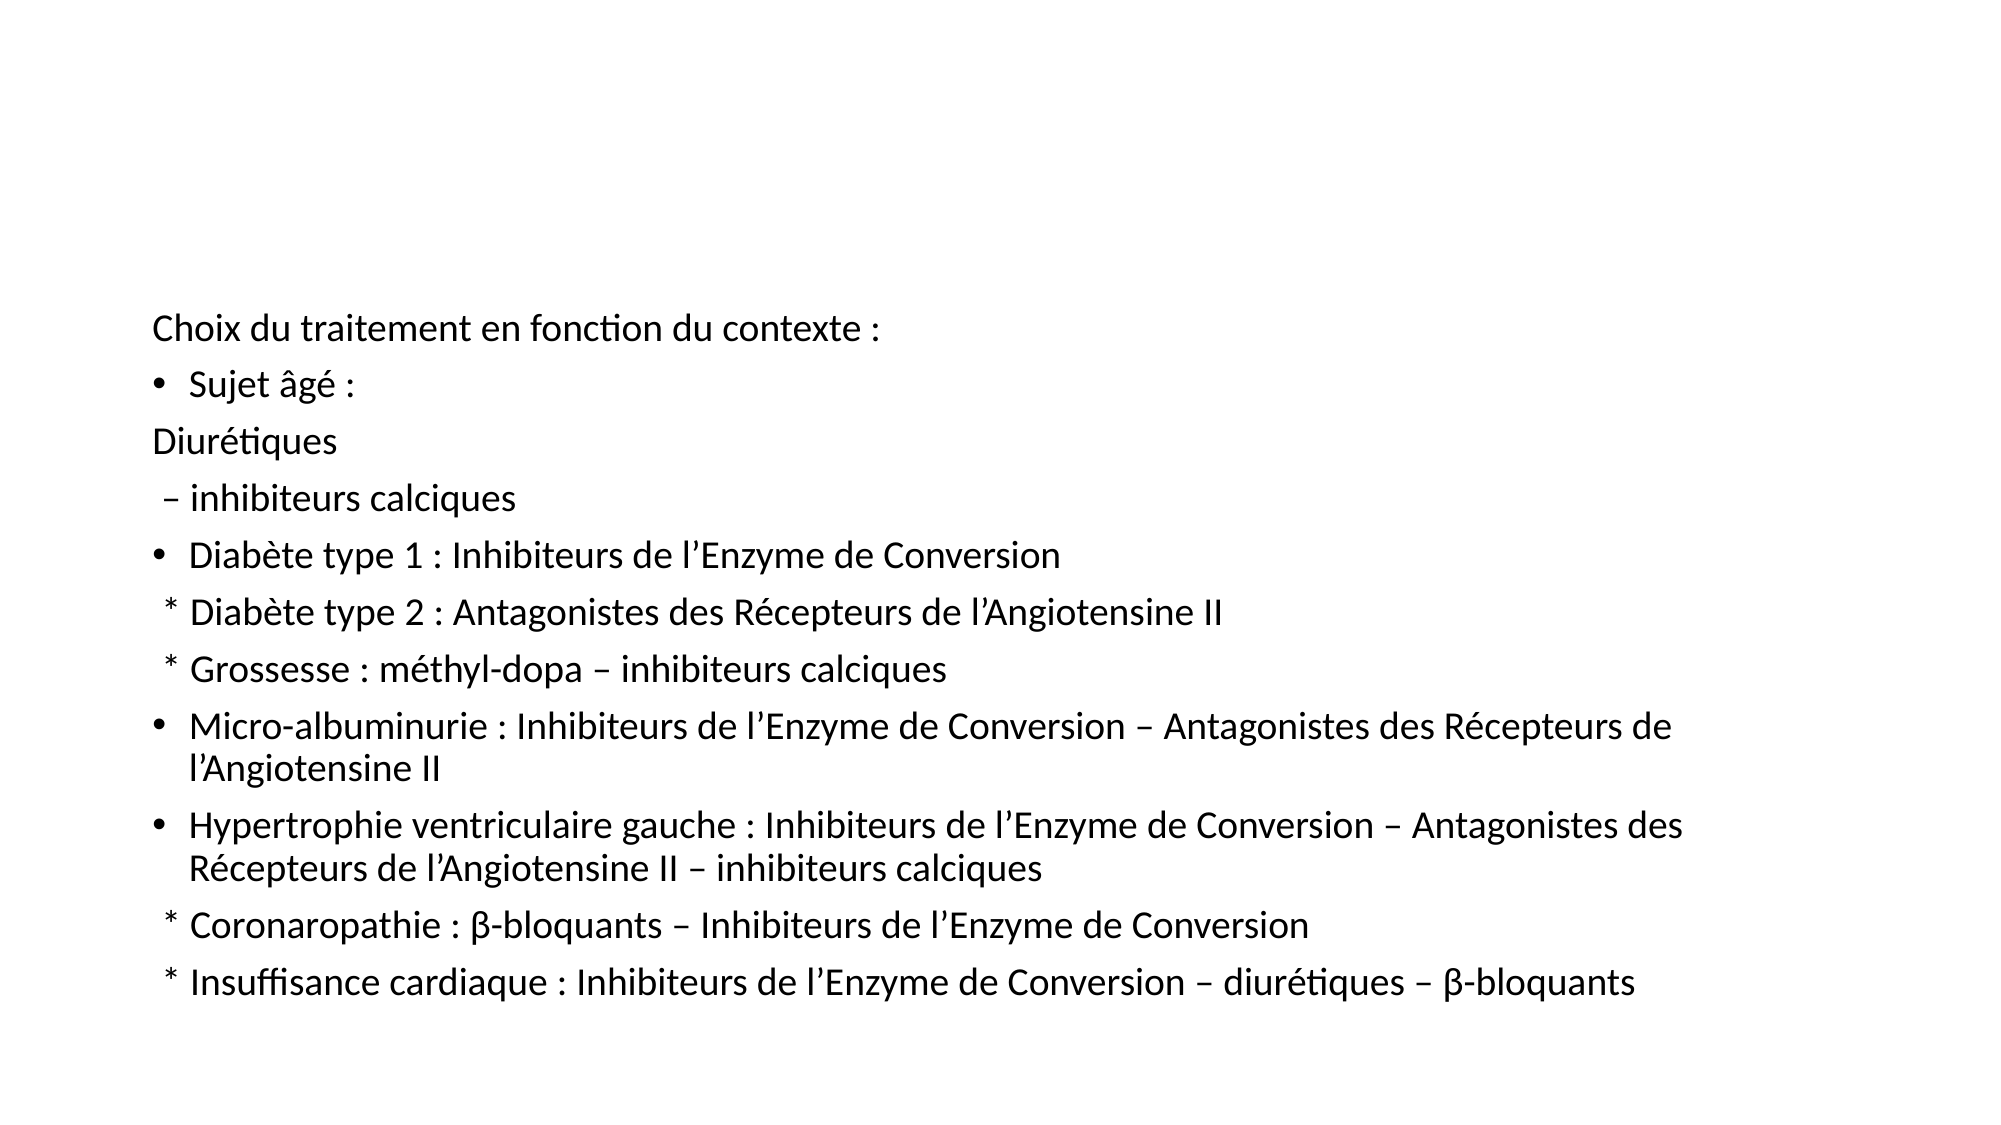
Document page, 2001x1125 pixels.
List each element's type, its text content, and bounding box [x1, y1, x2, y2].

list Choix du traitement en fonction du contexte : Sujet âgé : Diurétiques – inhibiteurs calciques Diabète type 1 : Inhibiteurs de l’Enzyme de Conversion * Diabète type 2 : Antagonistes des Récepteurs de l’Angiotensine II * Grossesse : méthyl-dopa – inhibiteurs calciques Micro-albuminurie : Inhibiteurs de l’Enzyme de Conversion – Antagonistes des Récepteurs de l’Angiotensine II Hypertrophie ventriculaire gauche : Inhibiteurs de l’Enzyme de Conversion – Antagonistes des Récepteurs de l’Angiotensine II – inhibiteurs calciques * Coronaropathie : β-bloquants – Inhibiteurs de l’Enzyme de Conversion * Insuffisance cardiaque : Inhibiteurs de l’Enzyme de Conversion – diurétiques – β-bloquants [137, 299, 1863, 1014]
